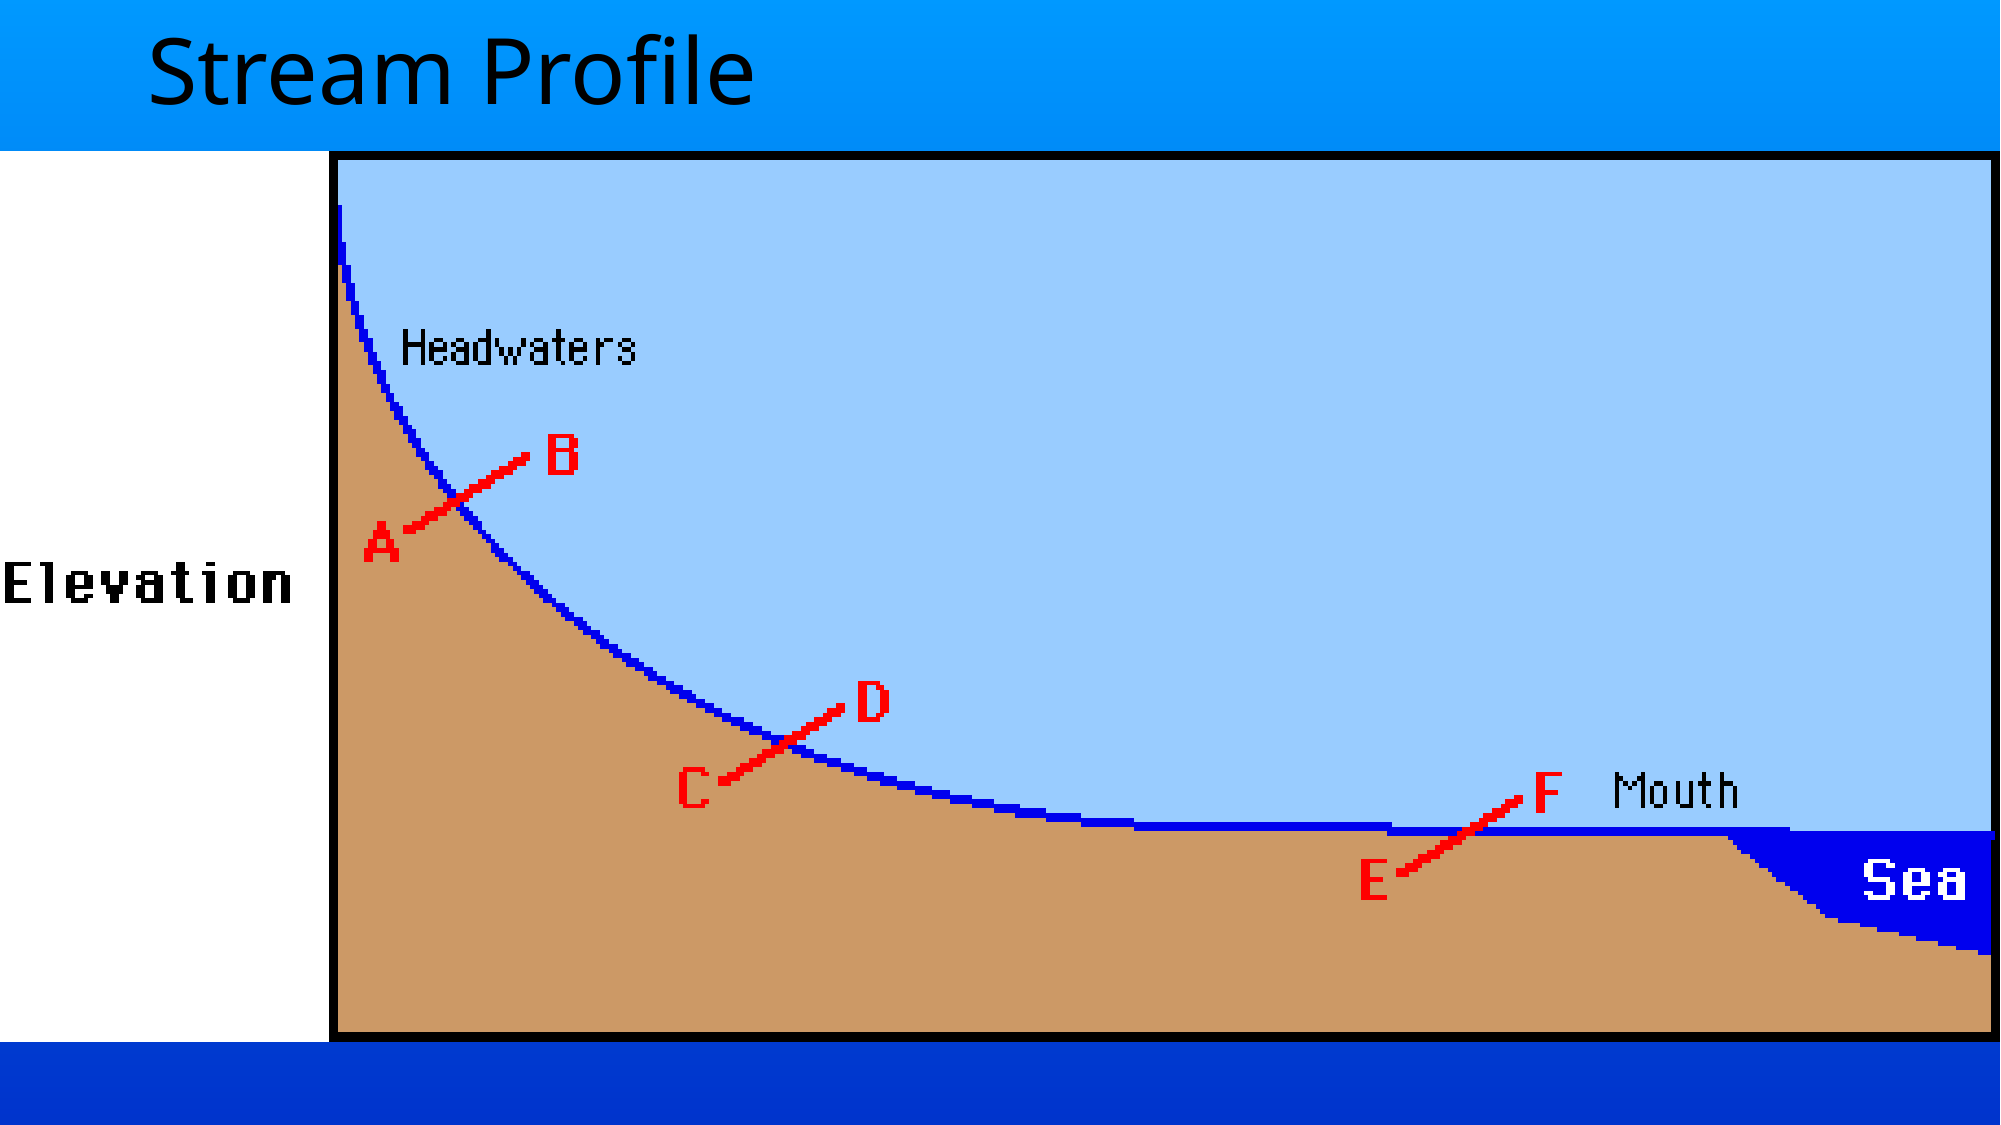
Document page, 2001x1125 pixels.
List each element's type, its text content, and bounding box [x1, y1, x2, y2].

picture [0, 151, 2000, 1042]
title Stream Profile [132, 0, 1858, 150]
